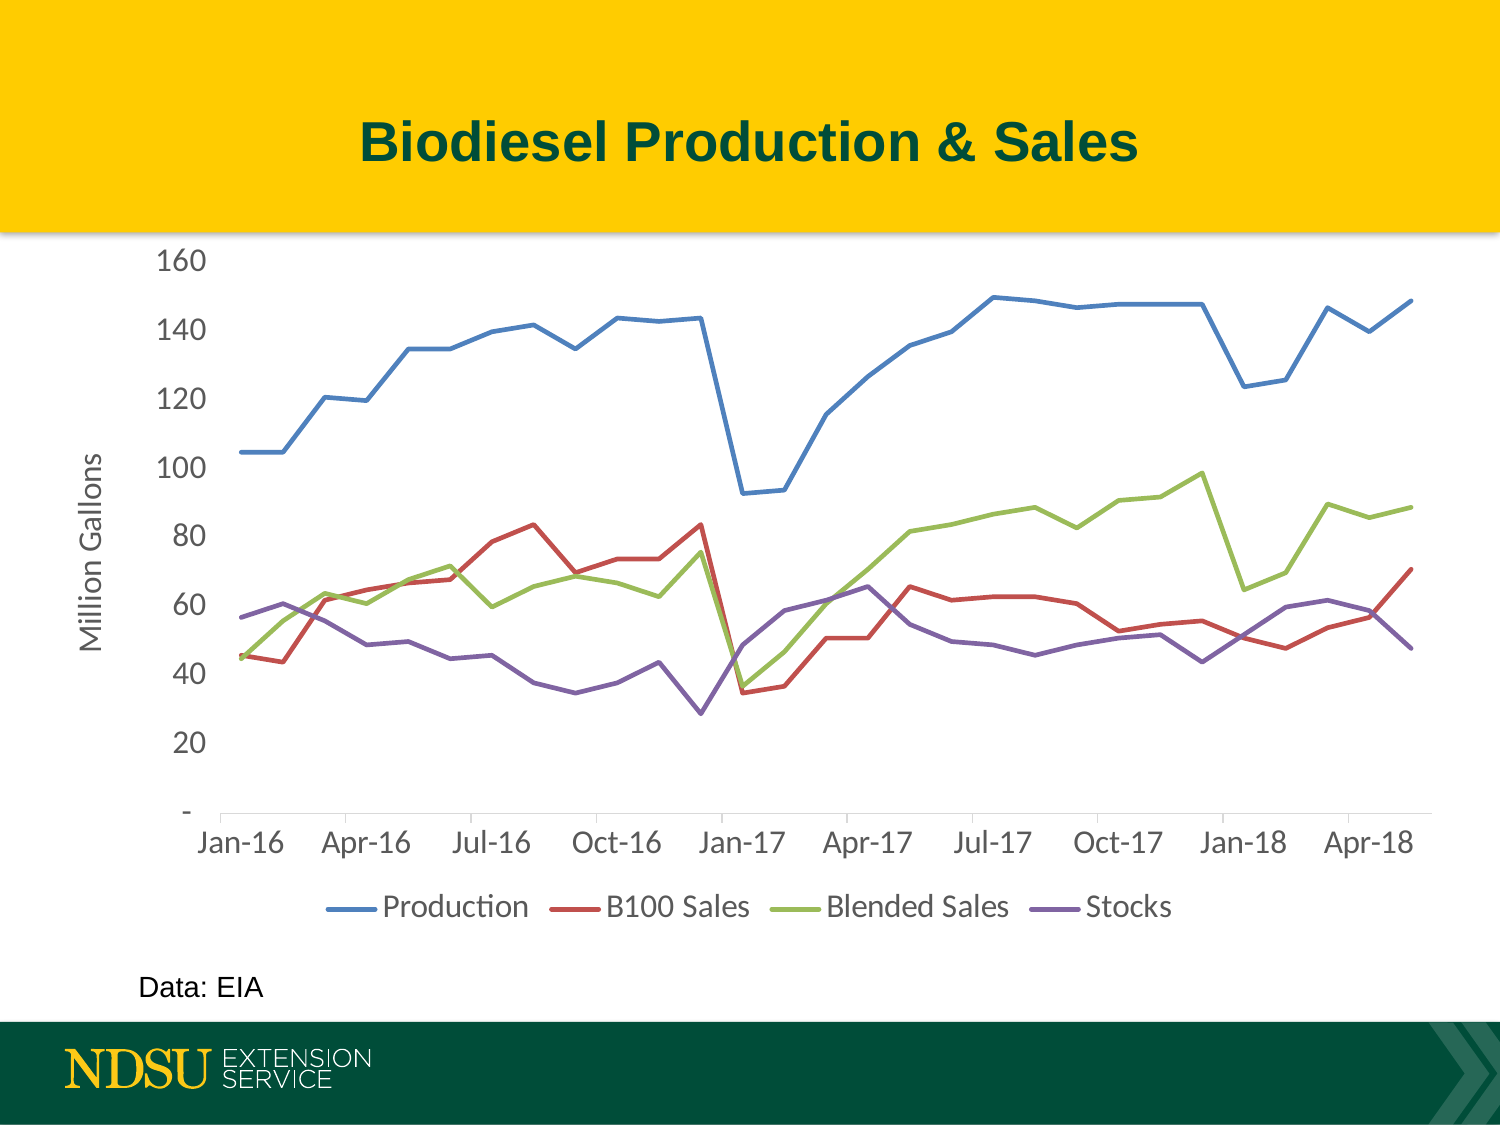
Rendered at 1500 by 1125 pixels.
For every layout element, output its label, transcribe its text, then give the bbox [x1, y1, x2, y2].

title Biodiesel Production & Sales [75, 45, 1425, 230]
chart [39, 232, 1461, 933]
text_box Data: EIA [123, 960, 406, 1011]
